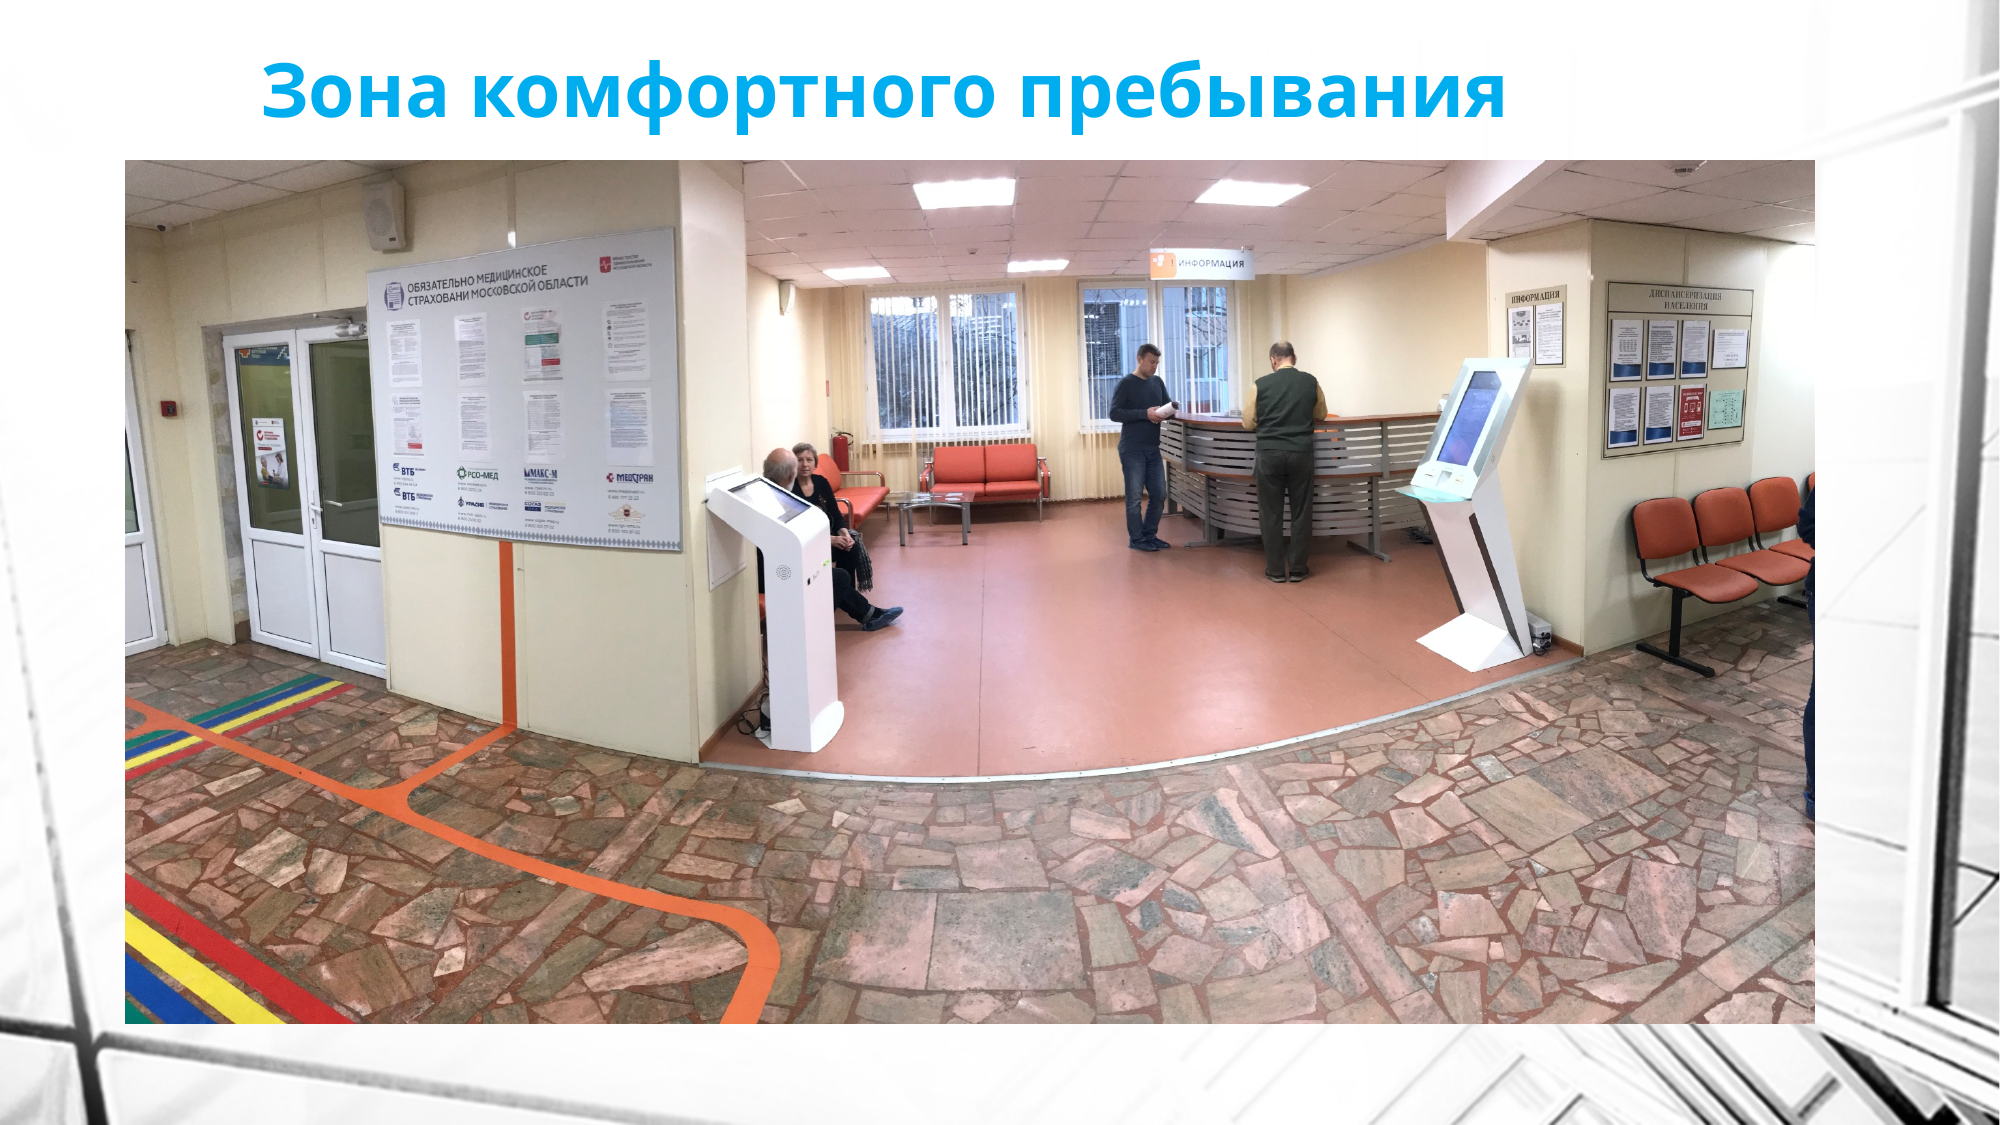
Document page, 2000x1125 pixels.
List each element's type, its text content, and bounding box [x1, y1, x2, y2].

title Зона комфортного пребывания [172, 42, 1598, 140]
picture [0, 0, 2000, 1125]
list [125, 160, 1815, 1024]
